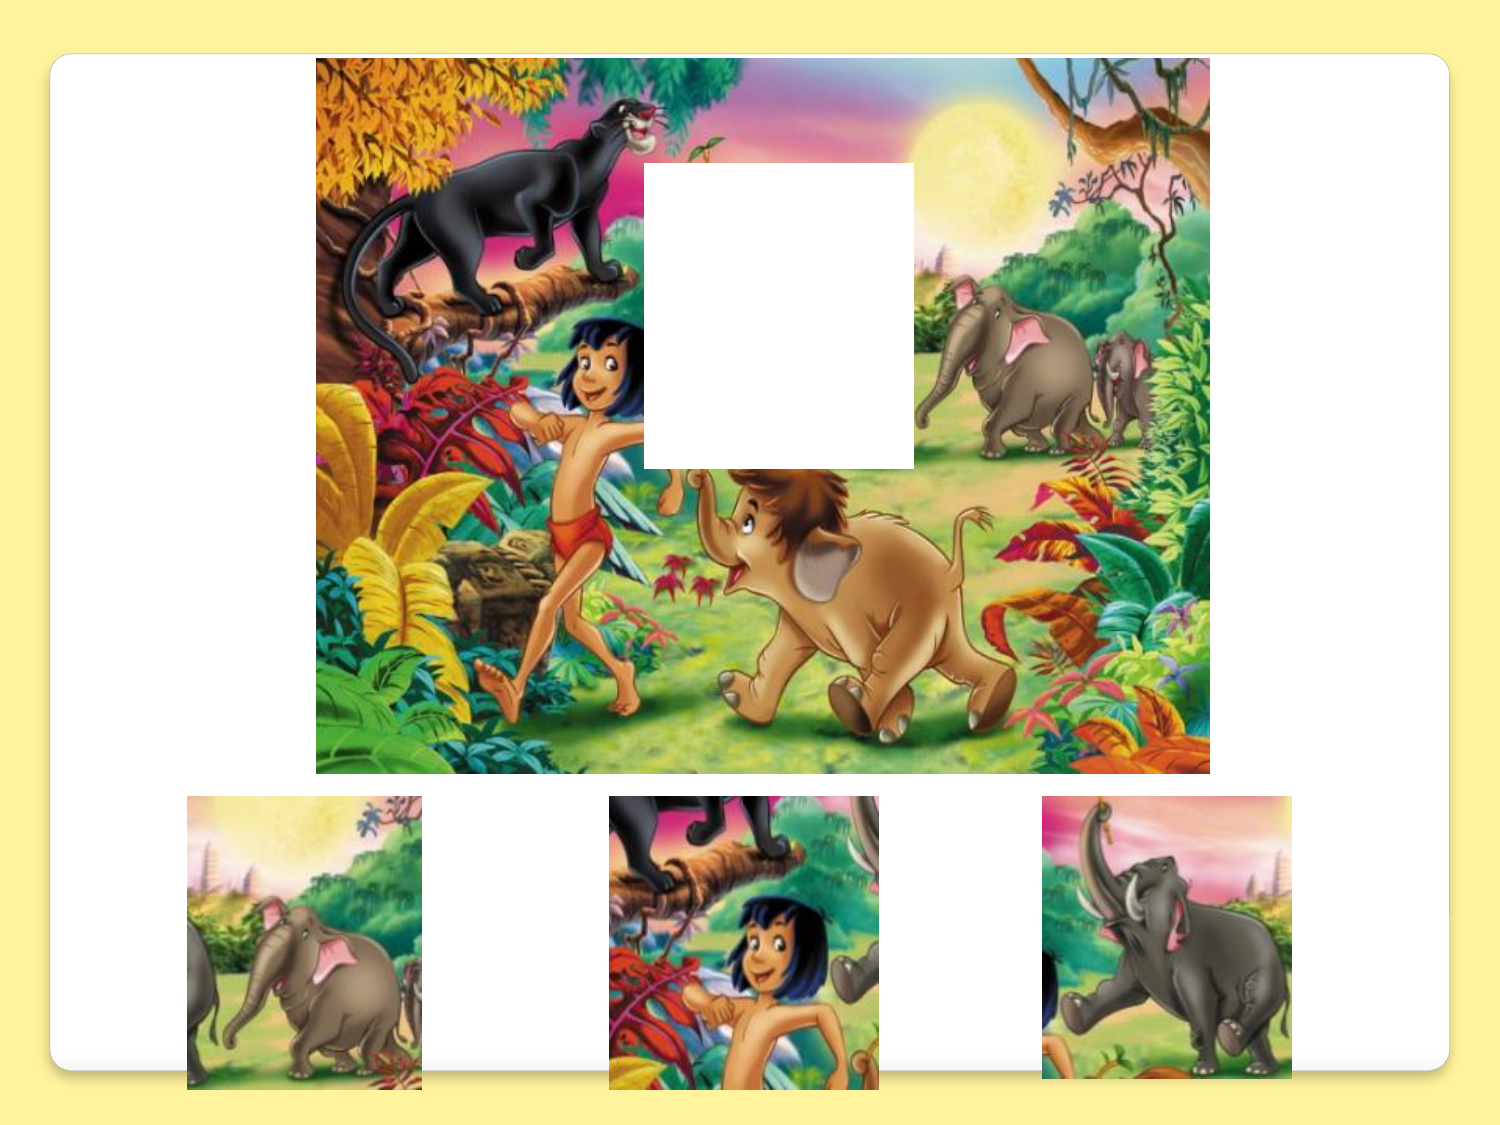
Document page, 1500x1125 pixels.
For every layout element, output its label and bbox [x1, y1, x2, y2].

picture [609, 796, 880, 1091]
picture [316, 58, 1211, 774]
picture [187, 796, 423, 1091]
picture [1042, 796, 1292, 1079]
